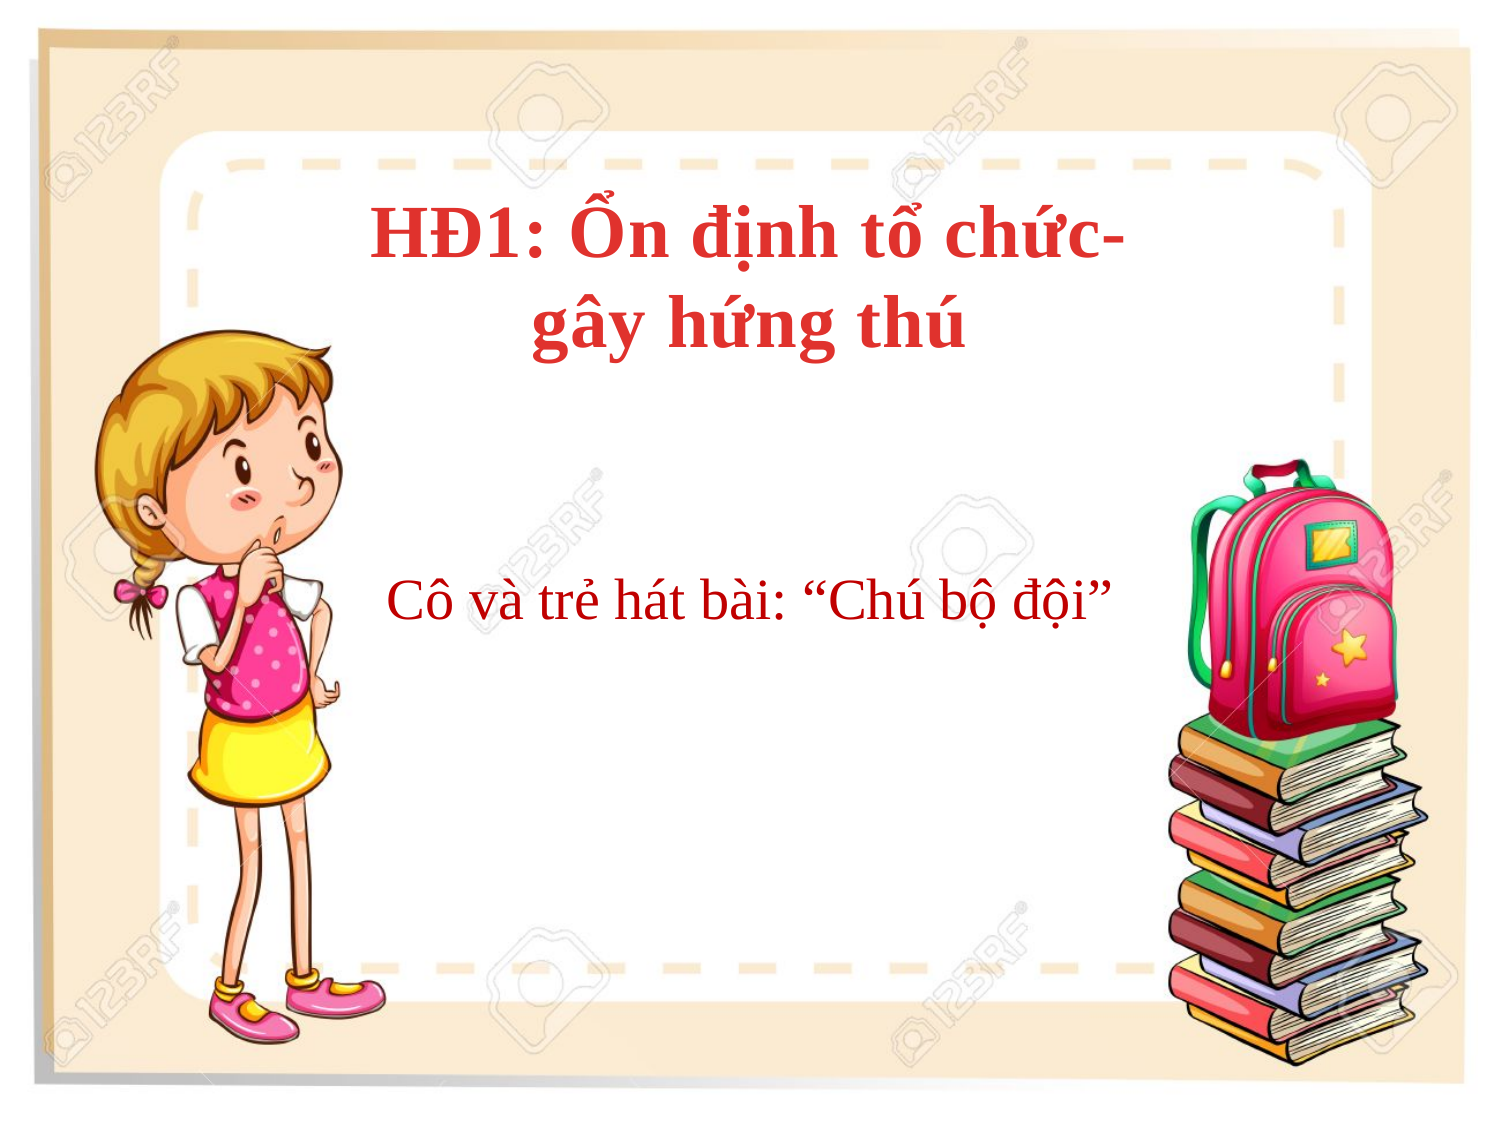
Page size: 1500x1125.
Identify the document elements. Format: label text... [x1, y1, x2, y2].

text_box HĐ1: Ổn định tổ chức-gây hứng thú [324, 174, 1175, 370]
picture [0, 0, 1500, 1125]
text_box Cô và trẻ hát bài: “Chú bộ đội” [350, 554, 1150, 639]
